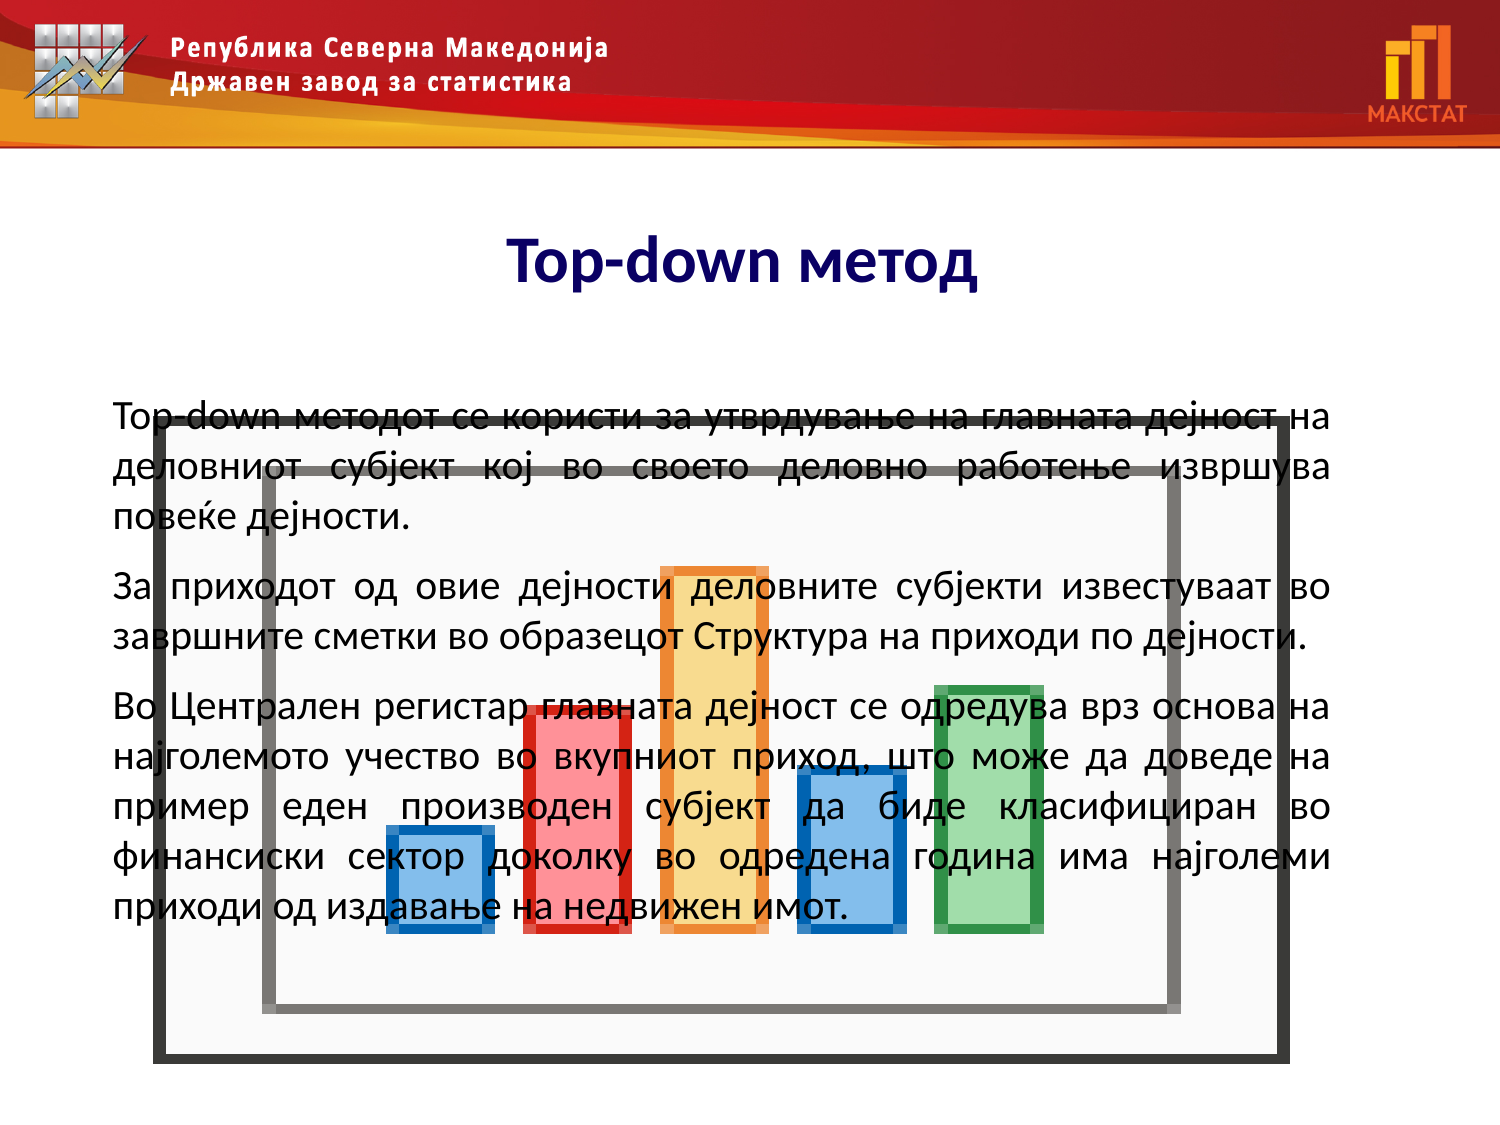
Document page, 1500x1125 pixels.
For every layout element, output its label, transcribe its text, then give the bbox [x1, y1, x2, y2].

title Top-down метод [112, 162, 1388, 350]
text_box Top-down методот се користи за утврдување на главната дејност на деловниот субјект кој во своето деловно работење извршува повеќе дејности. За приходот од овие дејности деловните субјекти известуваат во завршните сметки во образецот Структура на приходи по дејности. Во Централен регистар главната дејност се одредува врз основа на најголемото учество во вкупниот приход, што може да доведе на пример еден производен субјект да биде класифициран во финансиски сектор доколку во одредена година има најголеми приходи од издавање на недвижен имот. [112, 387, 1332, 1094]
picture [0, 0, 1500, 1125]
